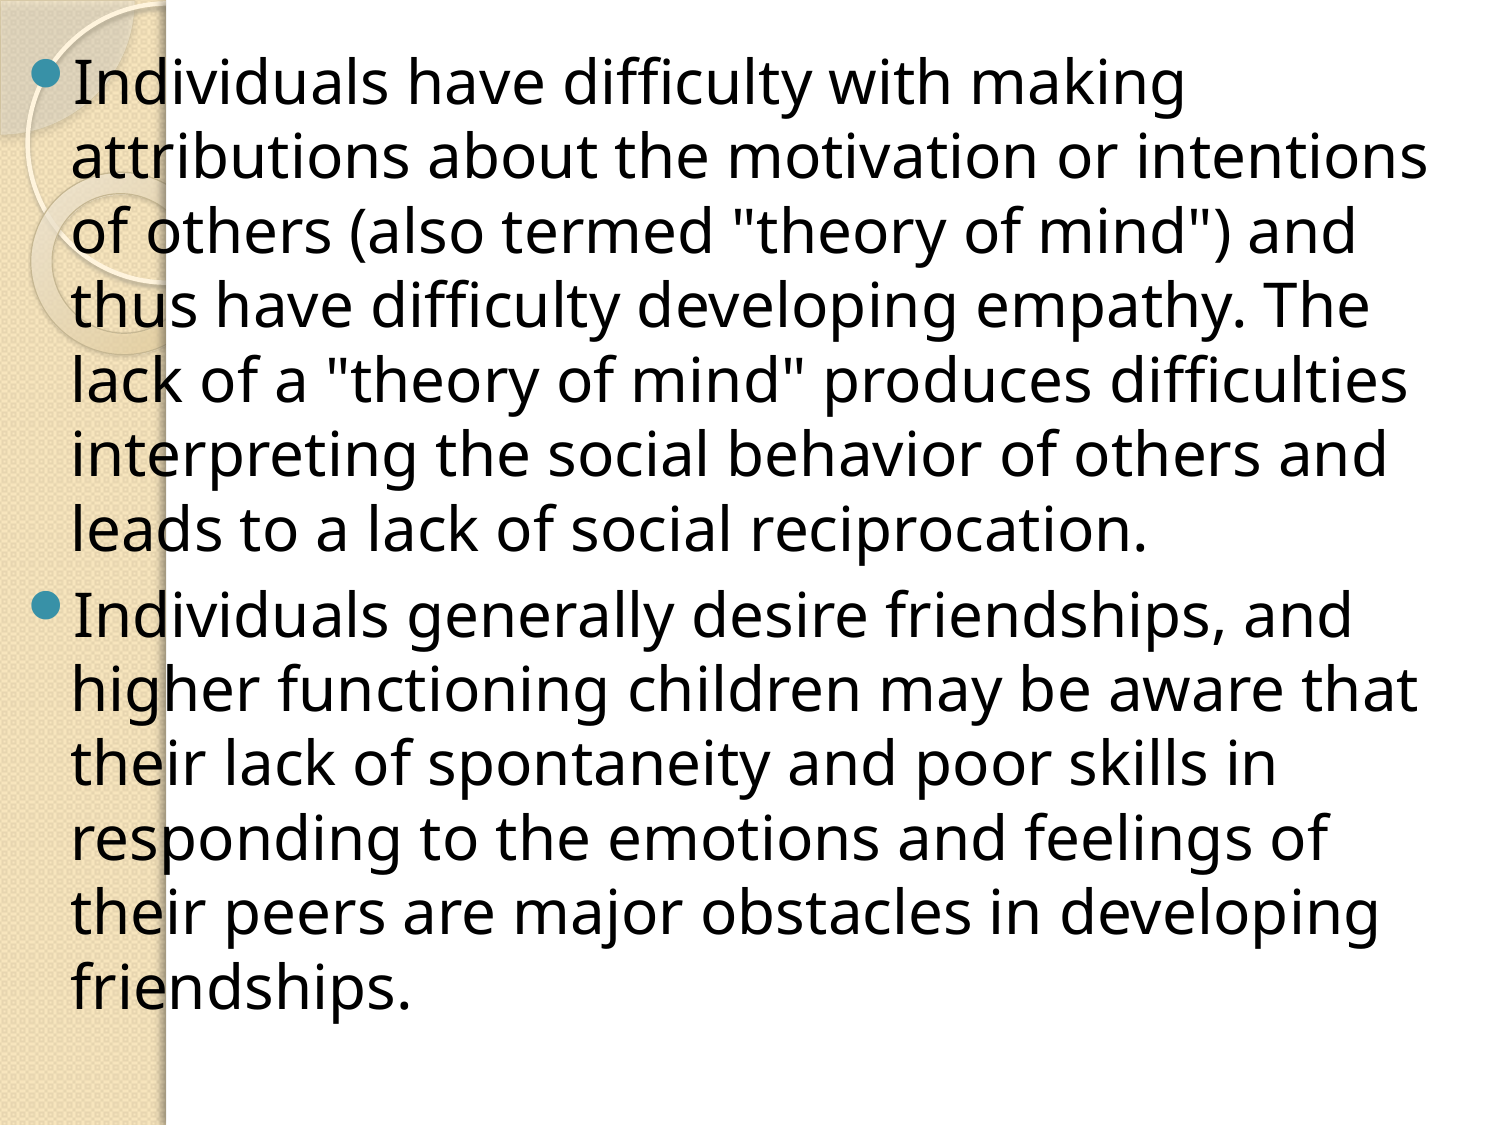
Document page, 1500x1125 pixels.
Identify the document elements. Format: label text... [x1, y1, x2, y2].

list Individuals have difficulty with making attributions about the motivation or intentions of others (also termed "theory of mind") and thus have difficulty developing empathy. The lack of a "theory of mind" produces difficulties interpreting the social behavior of others and leads to a lack of social reciprocation. Individuals generally desire friendships, and higher functioning children may be aware that their lack of spontaneity and poor skills in responding to the emotions and feelings of their peers are major obstacles in developing friendships. [0, 35, 1466, 1090]
